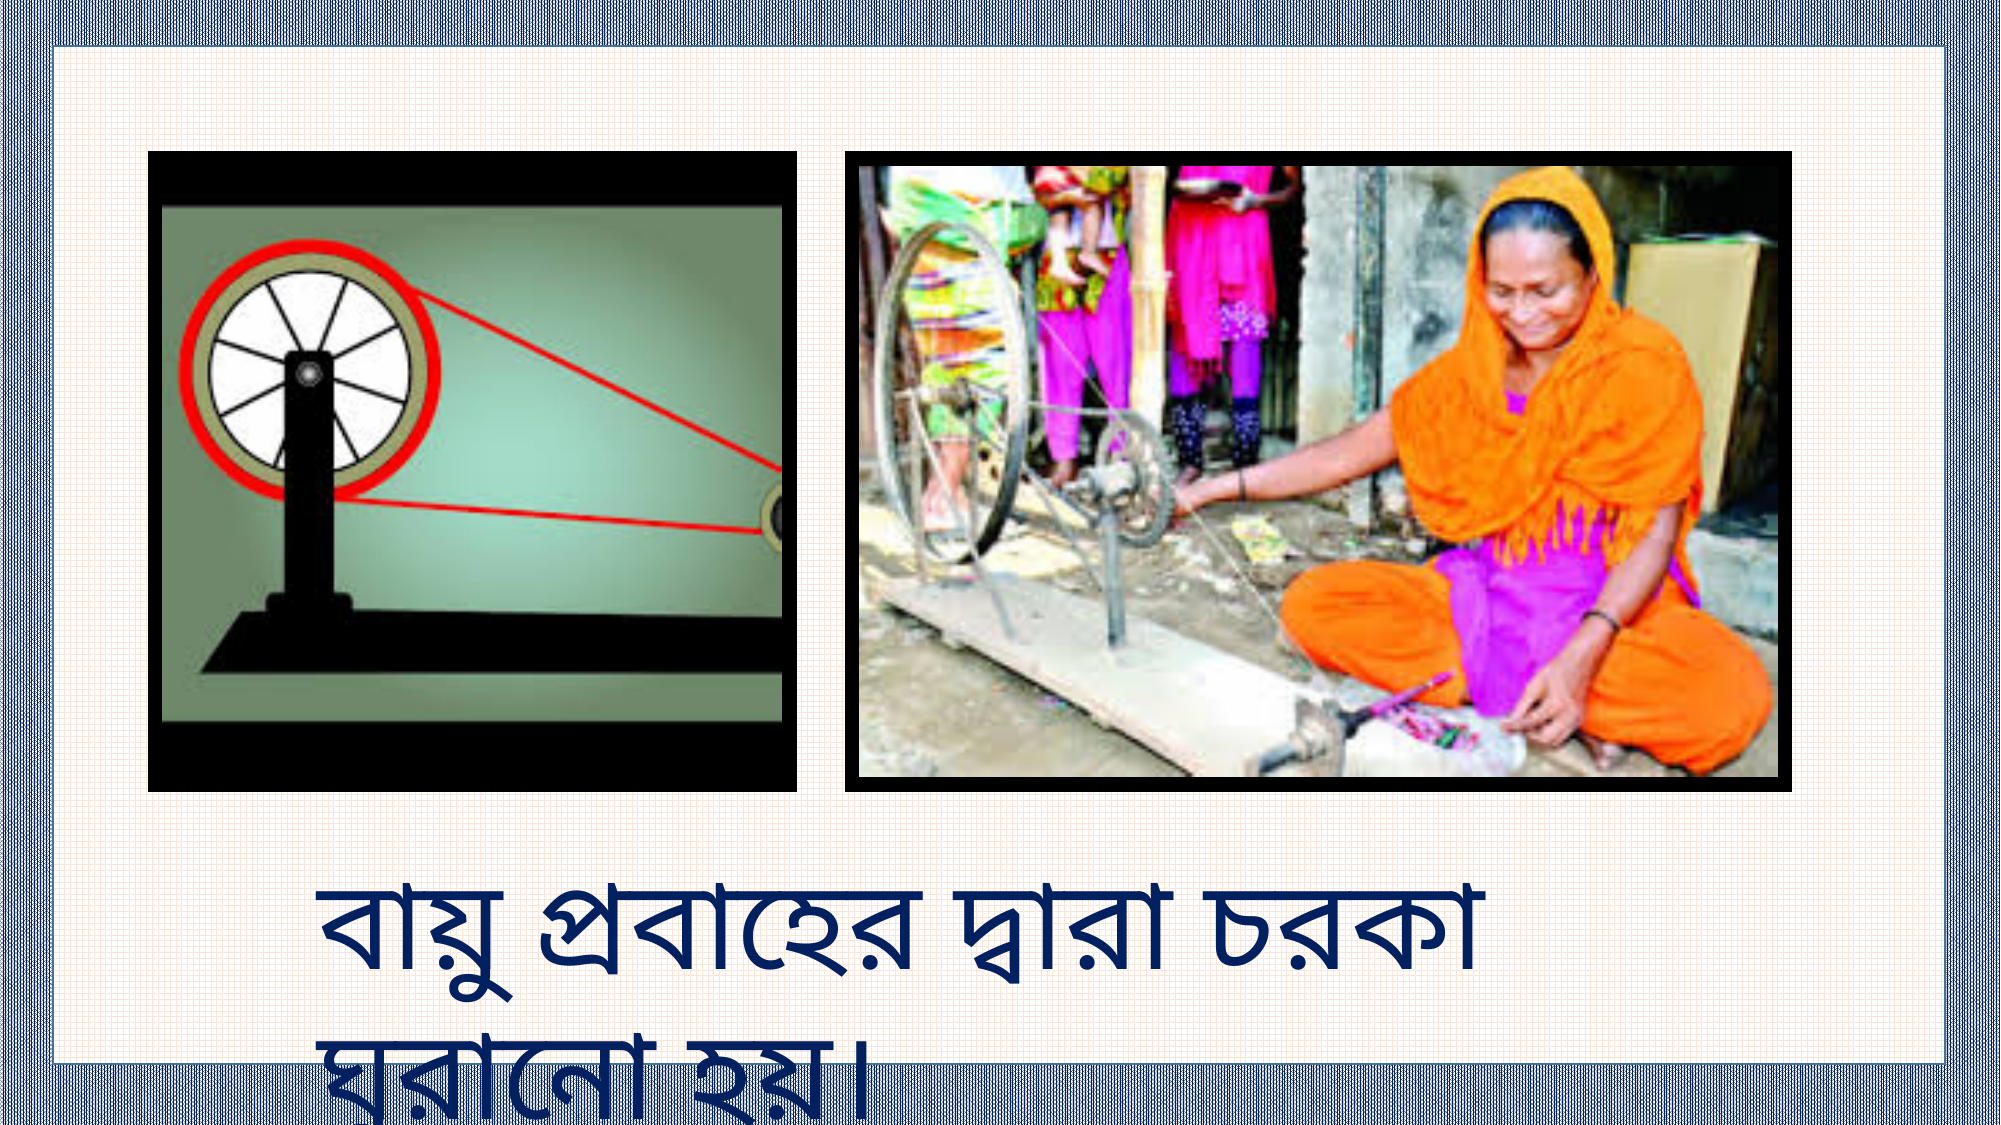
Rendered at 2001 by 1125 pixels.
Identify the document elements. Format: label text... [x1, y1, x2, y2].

picture [859, 165, 1778, 778]
picture [162, 165, 782, 778]
text_box বায়ু প্রবাহের দ্বারা চরকা ঘুরানো হয়। [302, 837, 1755, 1125]
text_box [52, 45, 1946, 1065]
